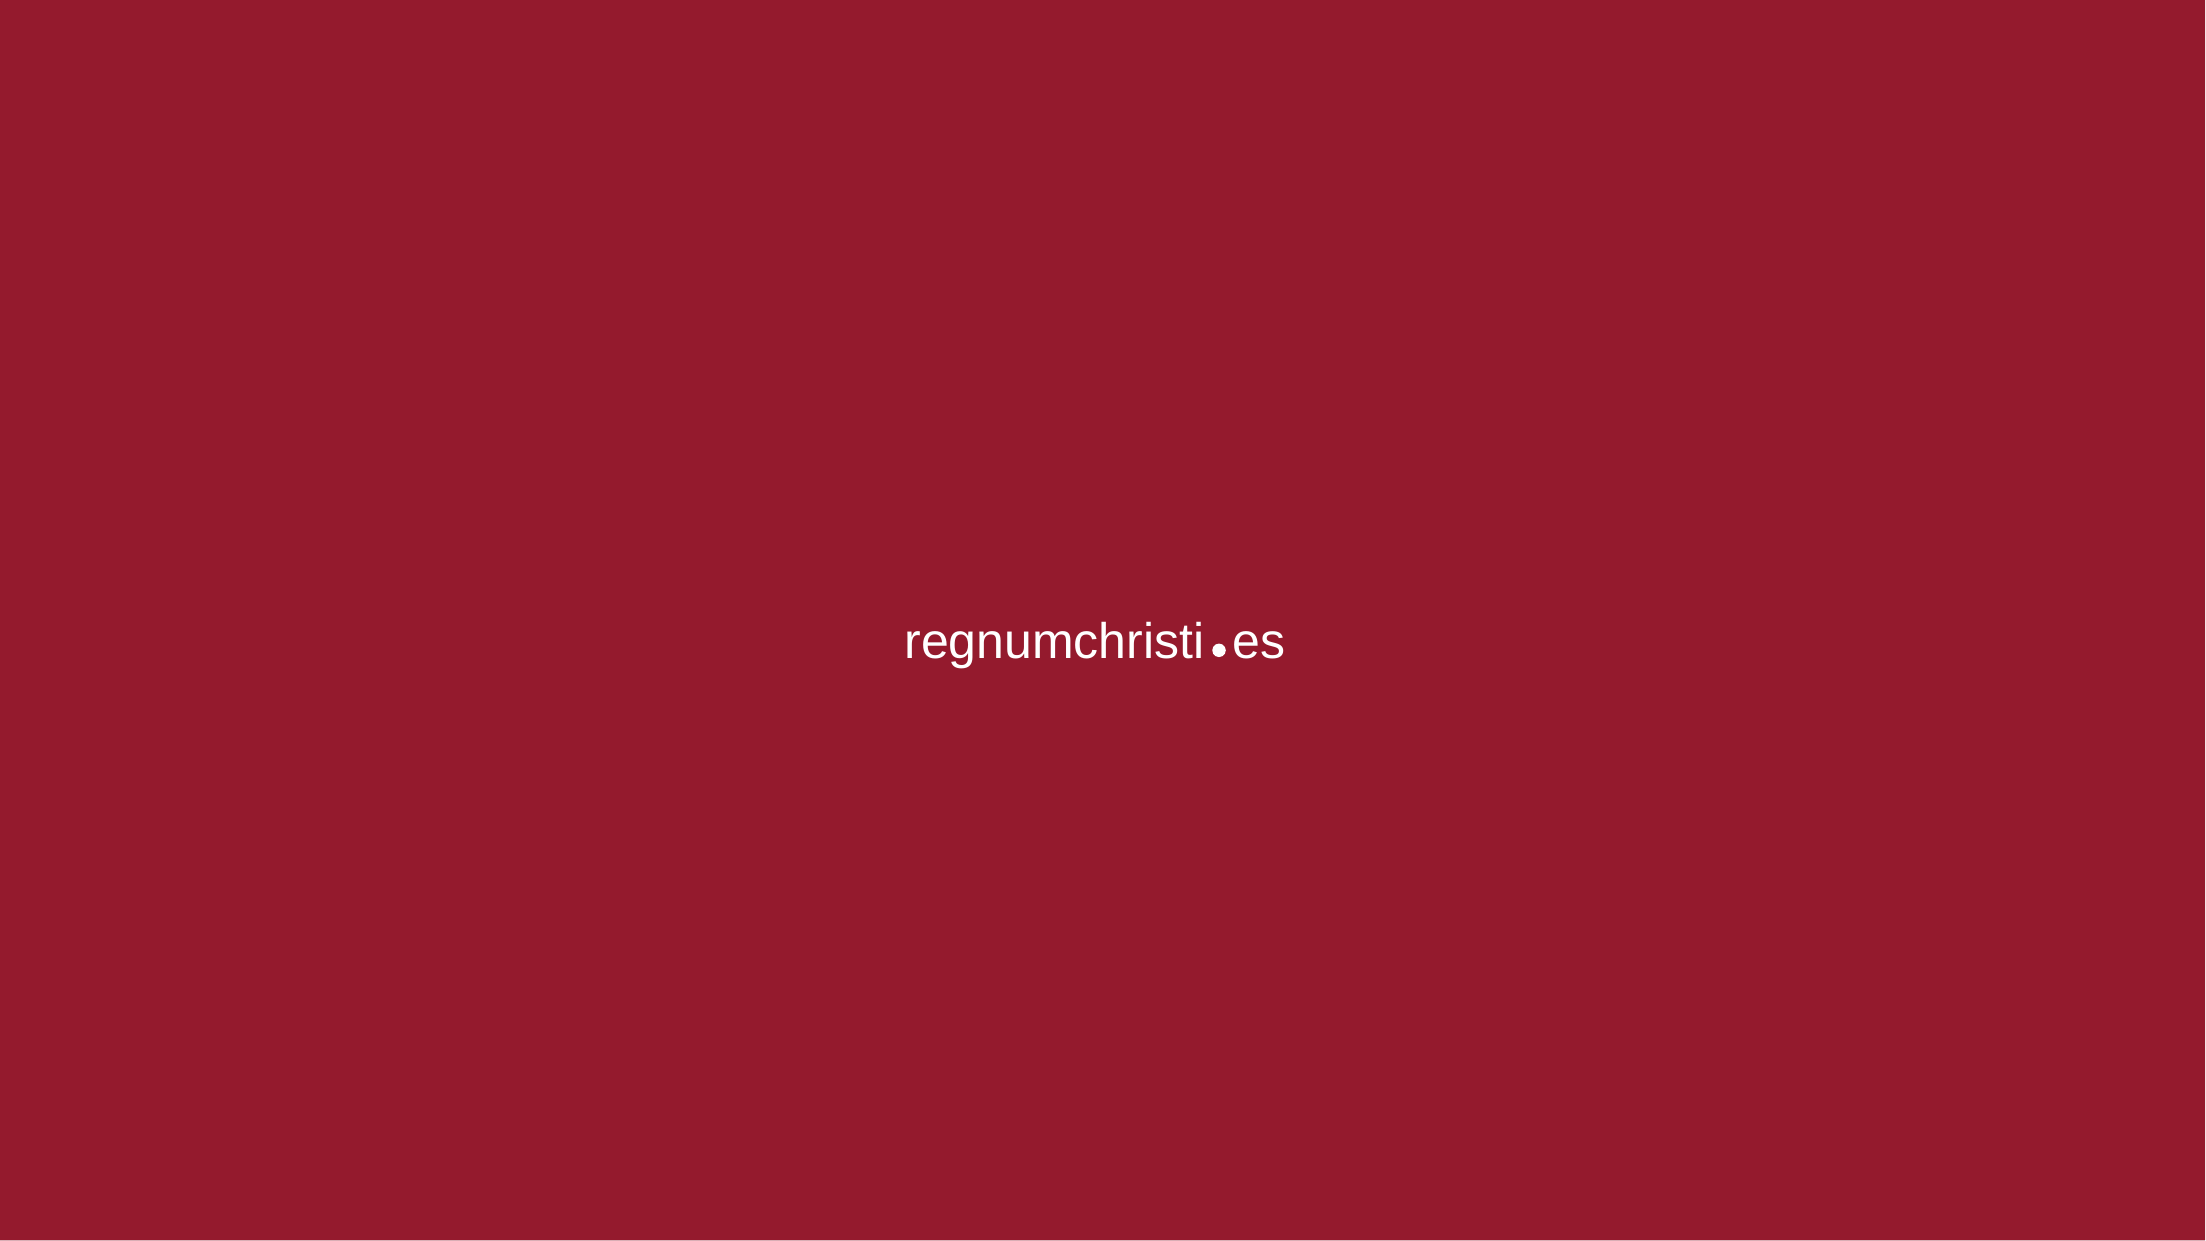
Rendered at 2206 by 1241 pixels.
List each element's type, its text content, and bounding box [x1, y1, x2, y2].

text_box [0, 0, 2206, 1241]
text_box regnumchristi es [889, 600, 1301, 676]
text_box [1210, 641, 1228, 660]
